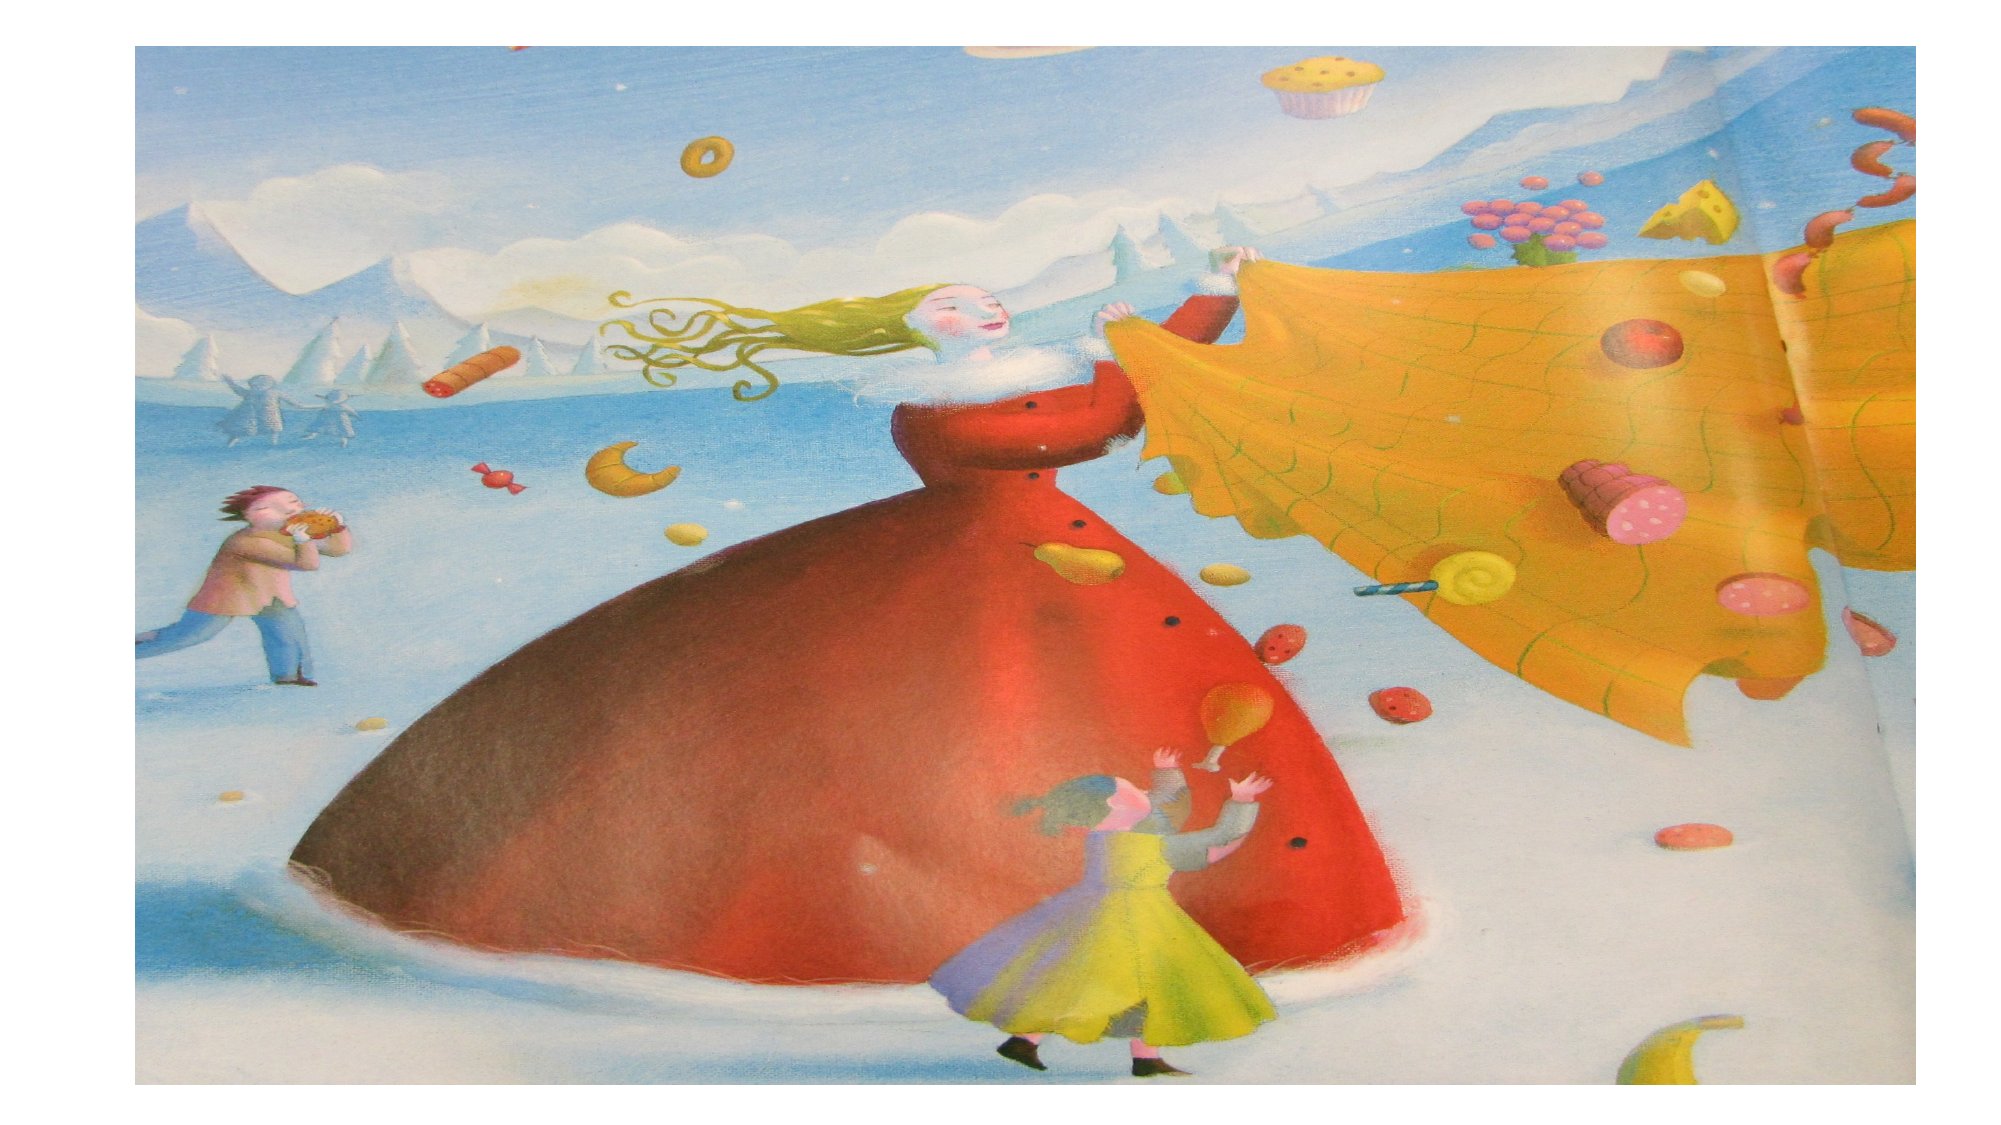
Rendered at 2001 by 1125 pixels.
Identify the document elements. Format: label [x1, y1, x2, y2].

list [134, 46, 1916, 1085]
